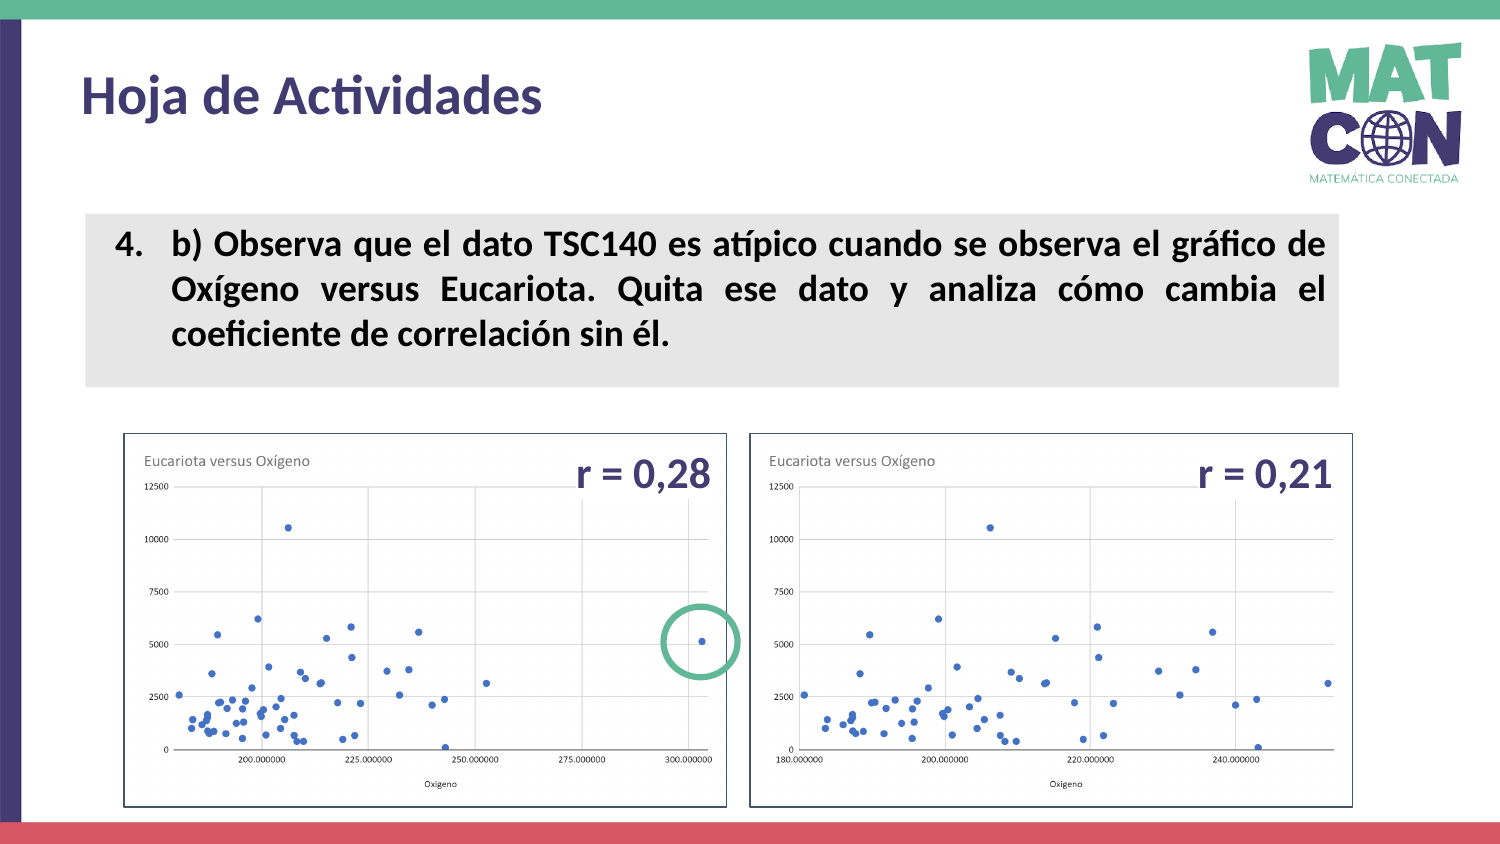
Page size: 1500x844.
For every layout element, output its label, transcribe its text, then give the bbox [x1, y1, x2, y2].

text_box b) Observa que el dato TSC140 es atípico cuando se observa el gráfico de Oxígeno versus Eucariota. Quita ese dato y analiza cómo cambia el coeficiente de correlación sin él. [85, 213, 1339, 388]
text_box r = 0,28 [561, 429, 750, 512]
text_box [731, 621, 738, 662]
picture [0, 0, 1500, 844]
text_box Hoja de Actividades [70, 52, 1252, 132]
text_box r = 0,21 [1182, 429, 1372, 512]
